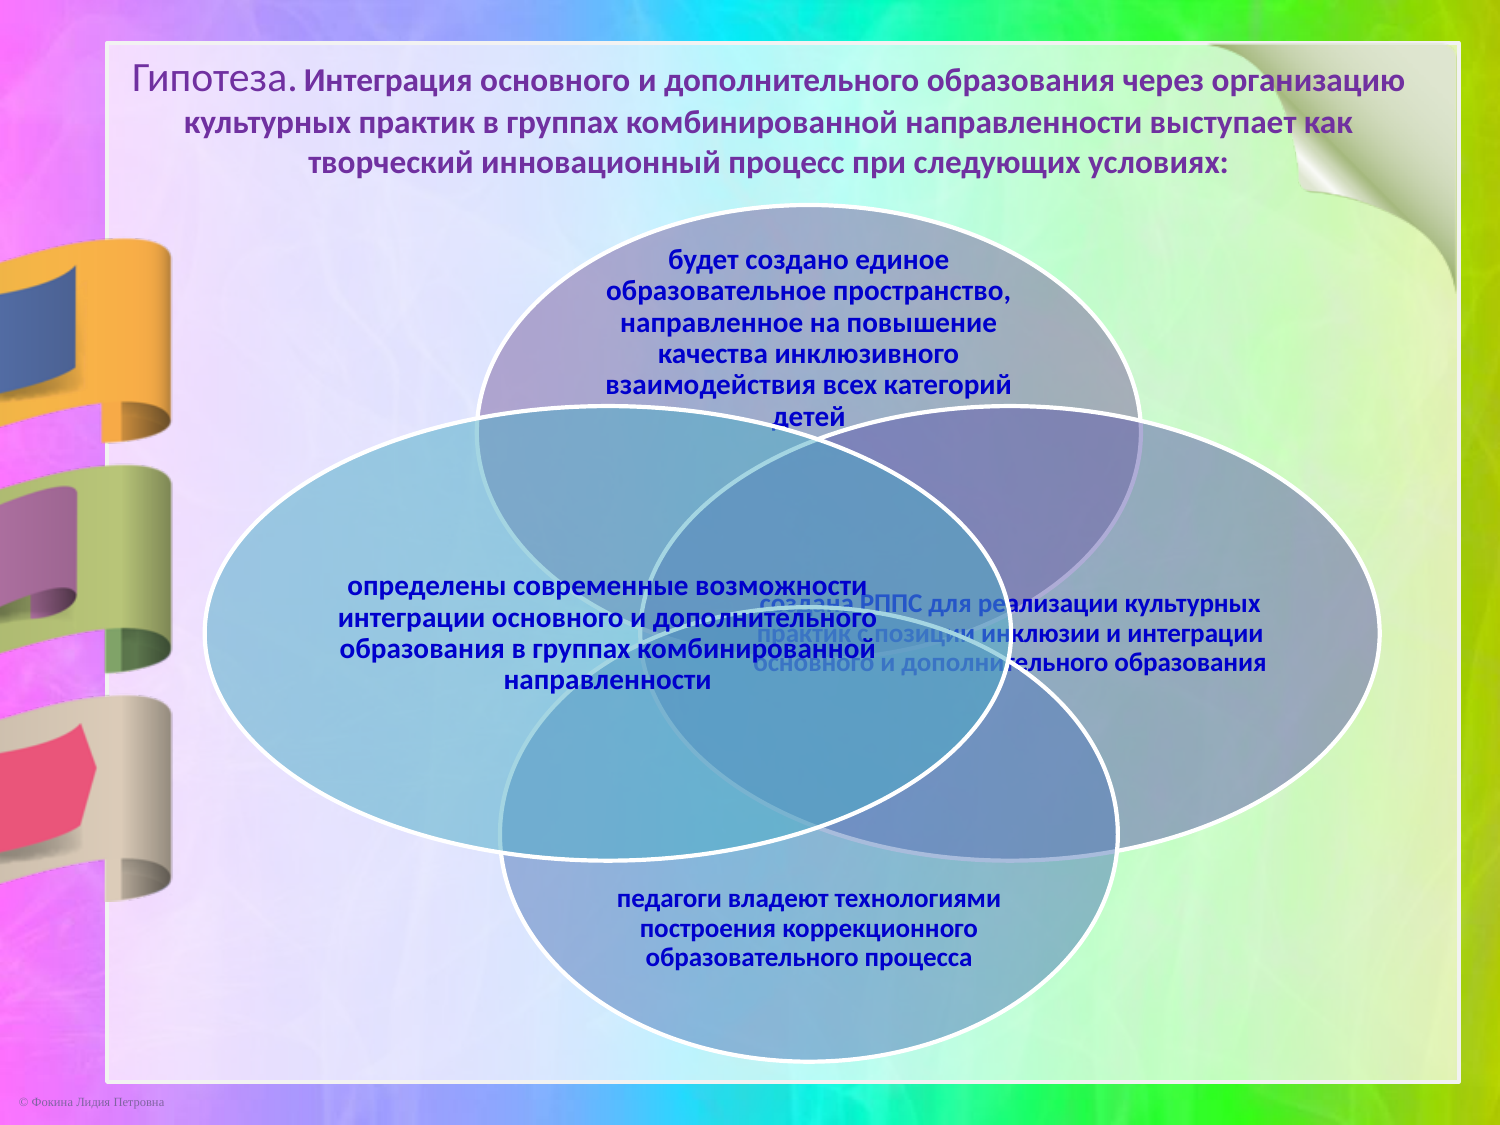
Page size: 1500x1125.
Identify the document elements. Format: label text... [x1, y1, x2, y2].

title Гипотеза. Интеграция основного и дополнительного образования через организацию культурных практик в группах комбинированной направленности выступает как творческий инновационный процесс при следующих условиях: [100, 42, 1439, 185]
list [159, 195, 1426, 1071]
picture [0, 0, 1500, 1125]
